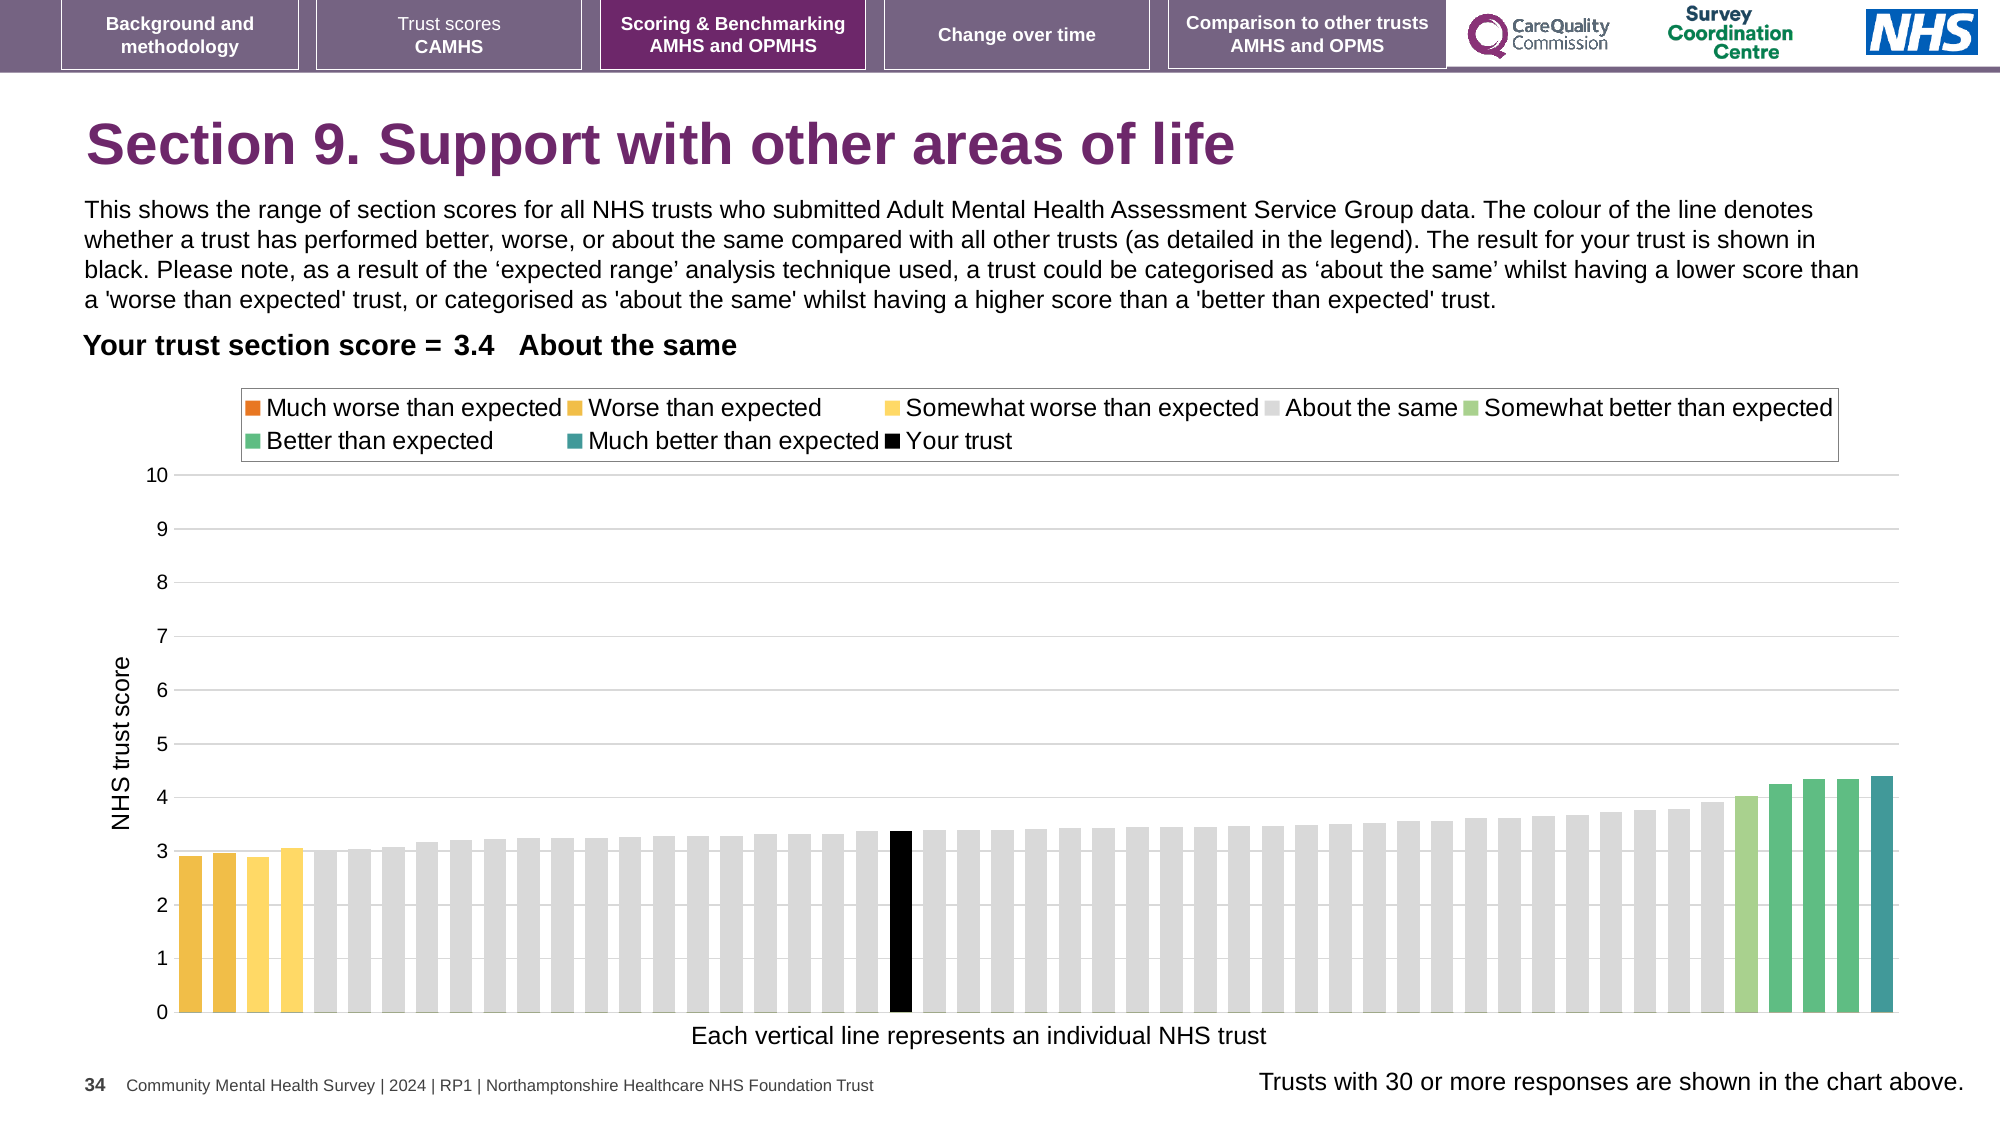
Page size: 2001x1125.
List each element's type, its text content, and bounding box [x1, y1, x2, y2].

text_box Each vertical line represents an individual NHS trust [676, 1036, 1283, 1058]
text_box 34 [84, 1065, 122, 1125]
text_box Trusts with 30 or more responses are shown in the chart above. [1244, 1057, 2000, 1103]
table_header 3.4 [448, 323, 518, 369]
picture [1467, 13, 1610, 59]
text_box This shows the range of section scores for all NHS trusts who submitted Adult Mental Health Assessment Service Group data. The colour of the line denotes whether a trust has performed better, worse, or about the same compared with all other trusts (as detailed in the legend). The result for your trust is shown in black. Please note, as a result of the ‘expected range’ analysis technique used, a trust could be categorised as ‘about the same’ whilst having a lower score than a 'worse than expected' trust, or categorised as 'about the same' whilst having a higher score than a 'better than expected' trust. [69, 186, 1890, 321]
text_box Section 9. Support with other areas of life [72, 99, 1621, 185]
table_header About the same [518, 323, 1807, 369]
table_header Your trust section score = [53, 323, 448, 370]
chart [99, 369, 1923, 1036]
picture [1666, 3, 1794, 61]
picture [1866, 9, 1978, 55]
